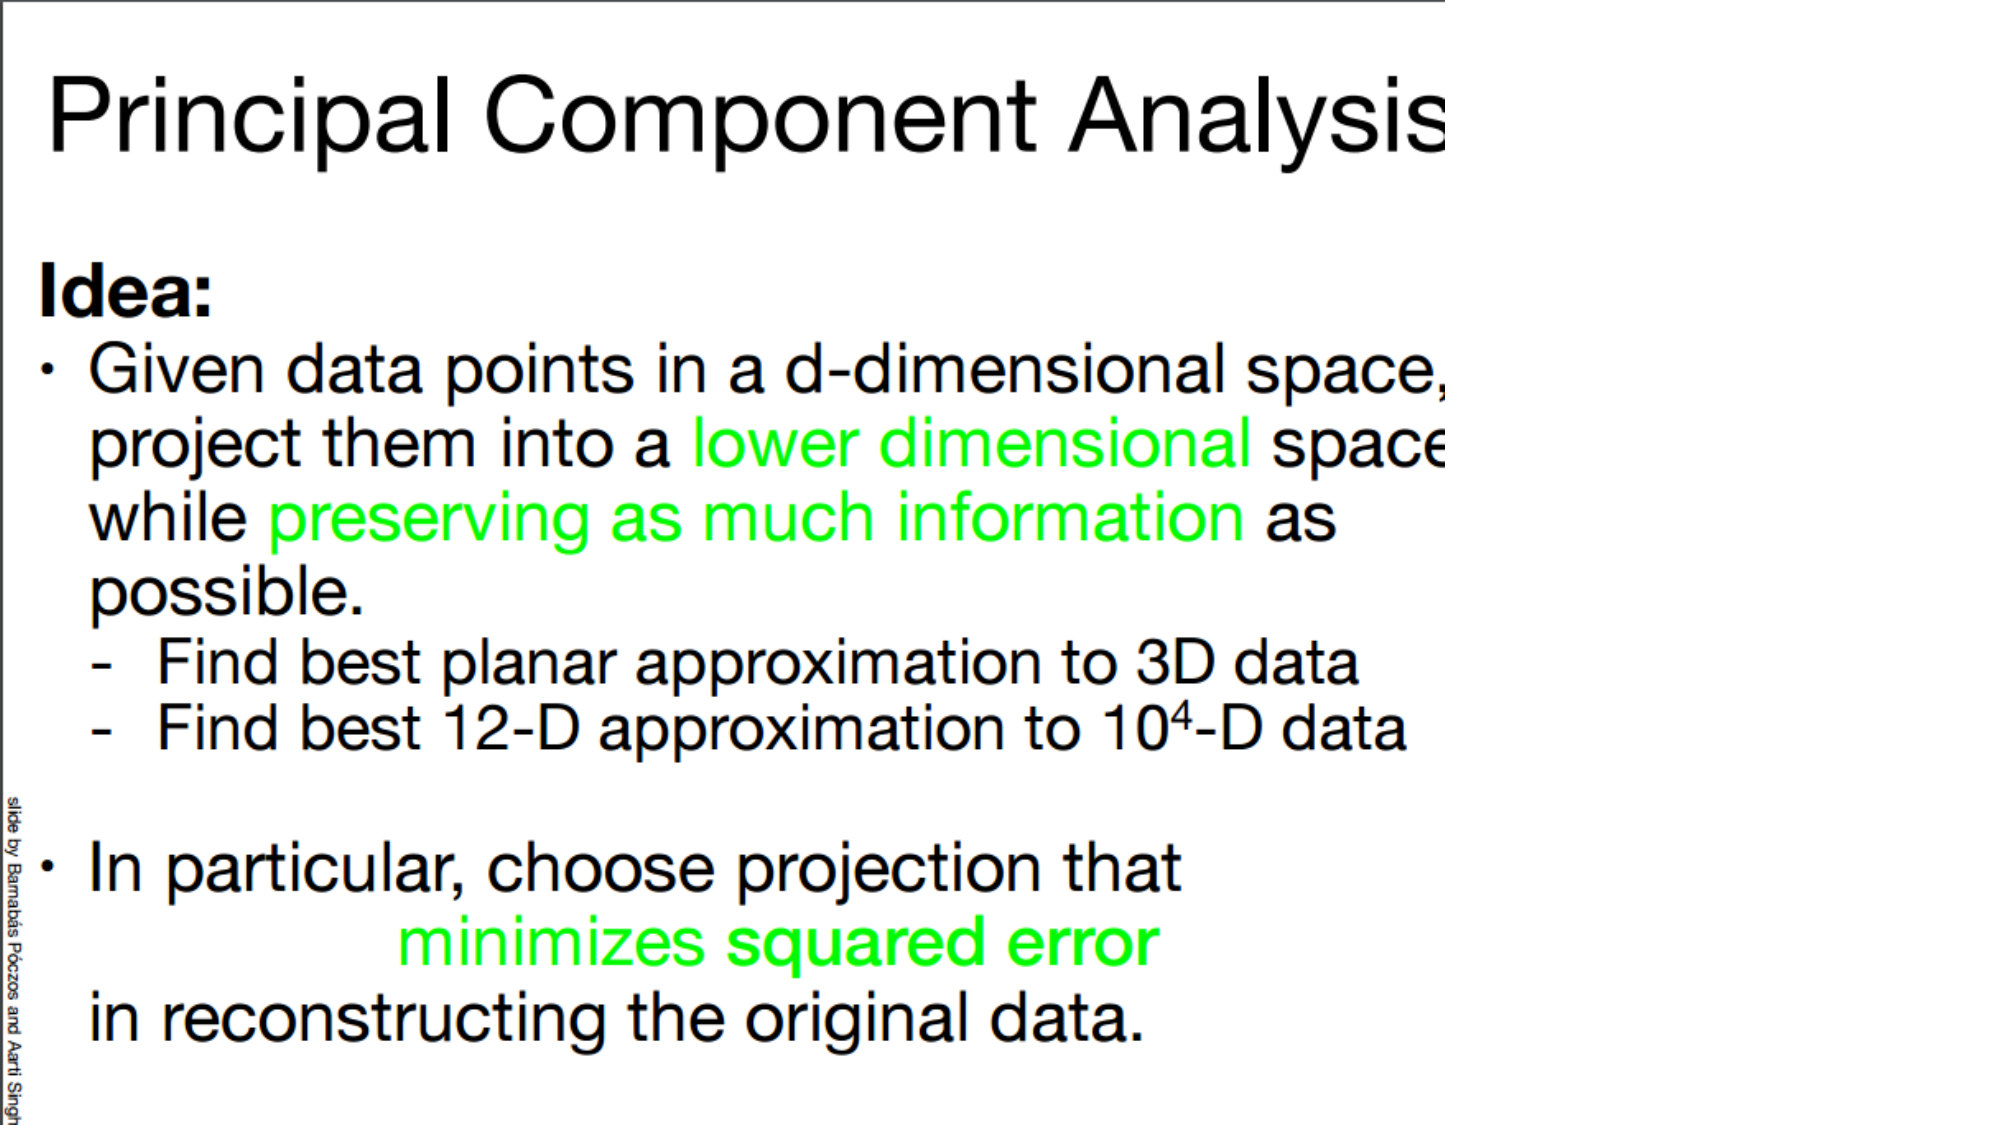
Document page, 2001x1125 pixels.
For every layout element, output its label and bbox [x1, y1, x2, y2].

picture [0, 0, 1445, 1125]
